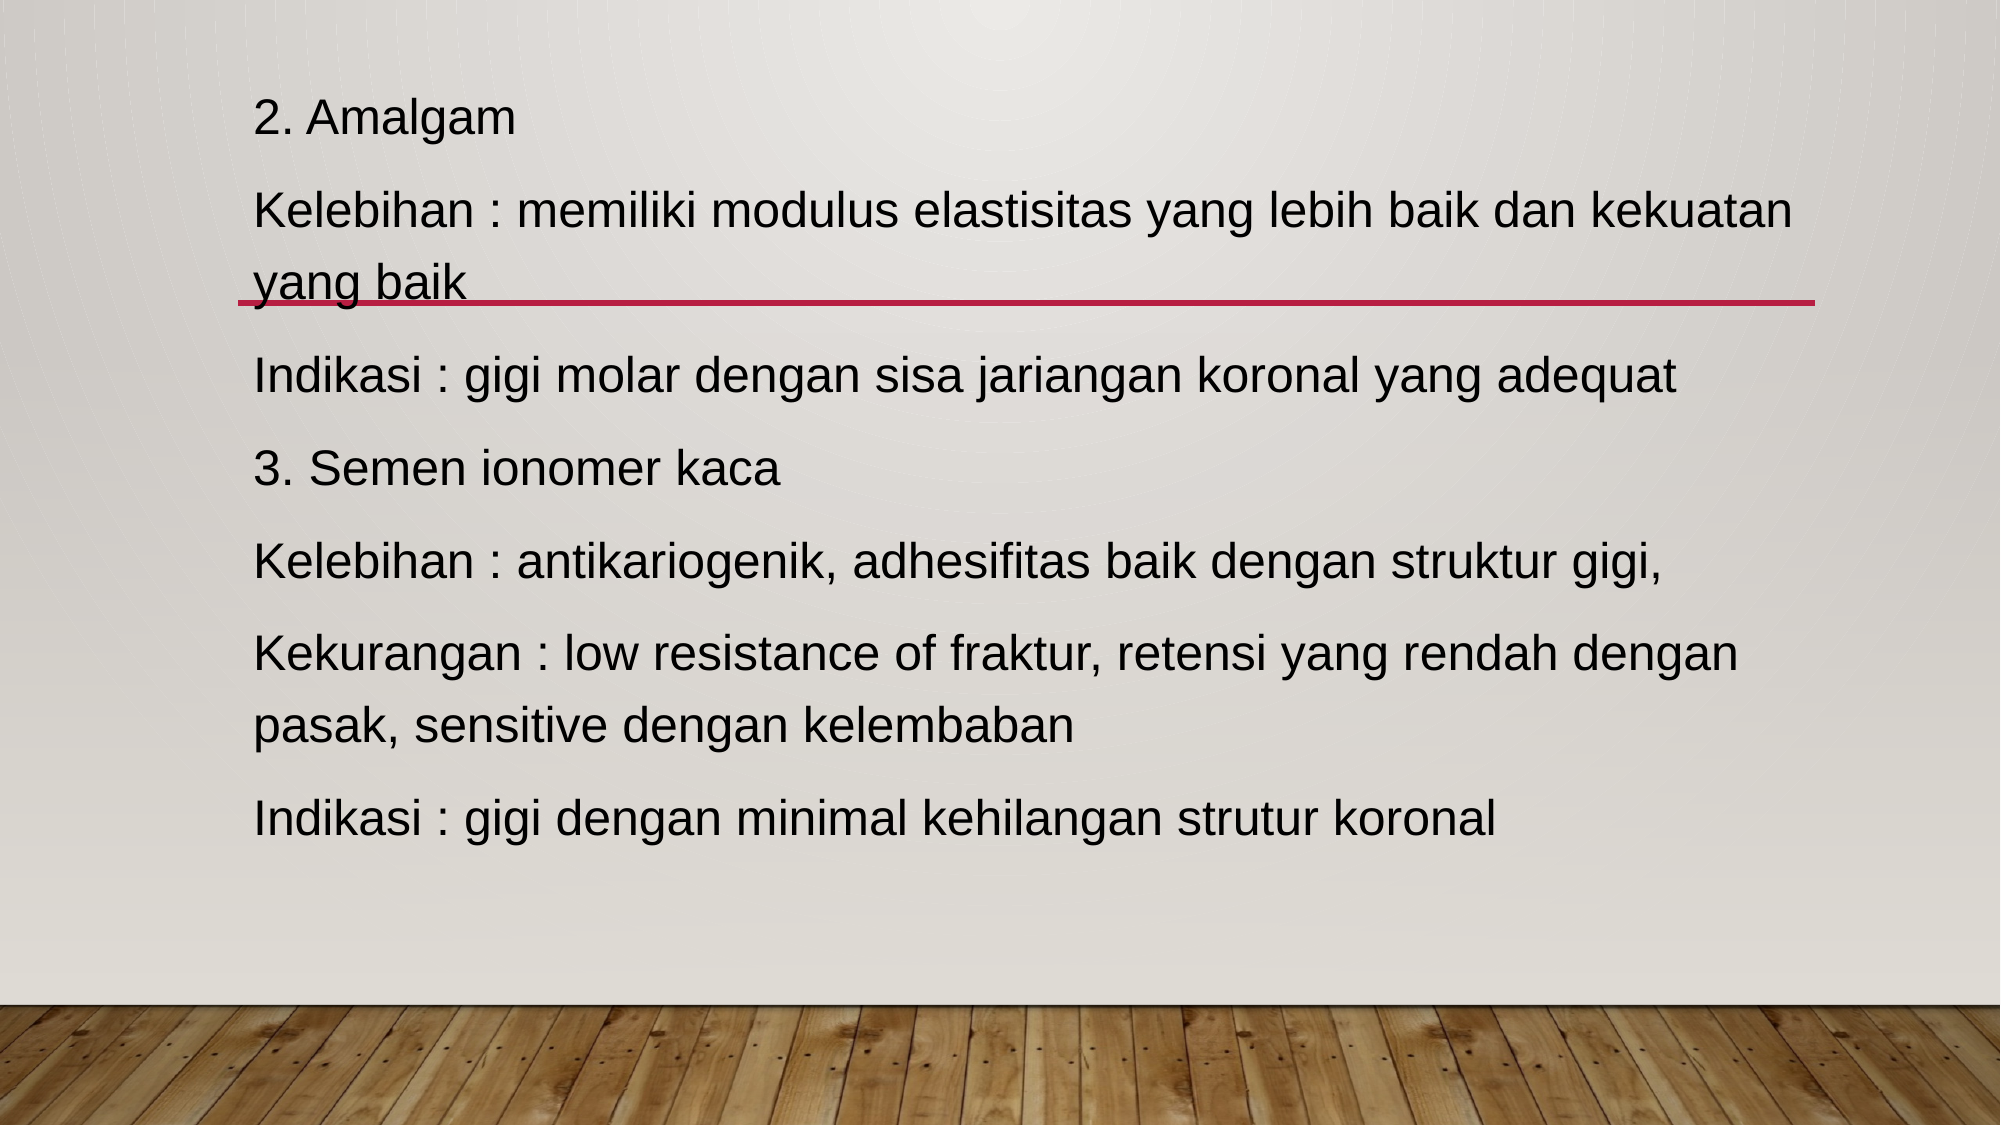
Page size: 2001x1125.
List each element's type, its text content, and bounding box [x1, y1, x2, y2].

picture [0, 1005, 2000, 1125]
list 2. Amalgam Kelebihan : memiliki modulus elastisitas yang lebih baik dan kekuatan yang baik Indikasi : gigi molar dengan sisa jariangan koronal yang adequat 3. Semen ionomer kaca Kelebihan : antikariogenik, adhesifitas baik dengan struktur gigi, Kekurangan : low resistance of fraktur, retensi yang rendah dengan pasak, sensitive dengan kelembaban Indikasi : gigi dengan minimal kehilangan strutur koronal [238, 65, 1814, 897]
